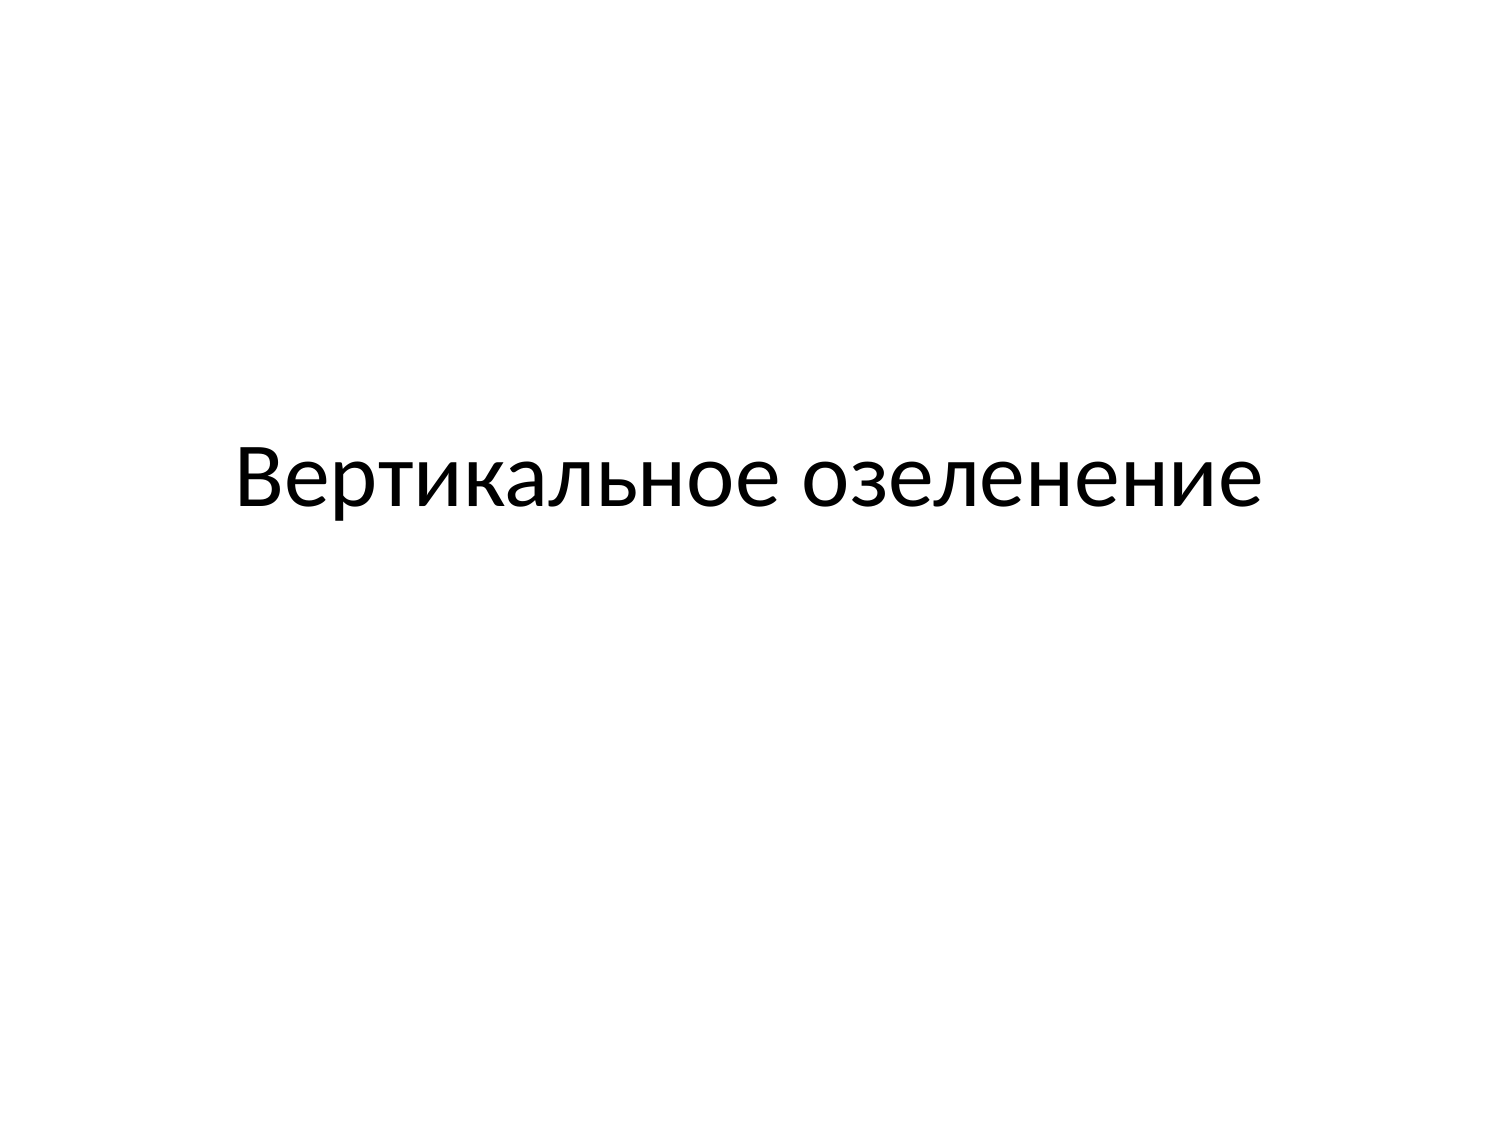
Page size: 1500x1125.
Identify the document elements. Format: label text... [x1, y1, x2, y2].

title Вертикальное озеленение [112, 349, 1388, 591]
